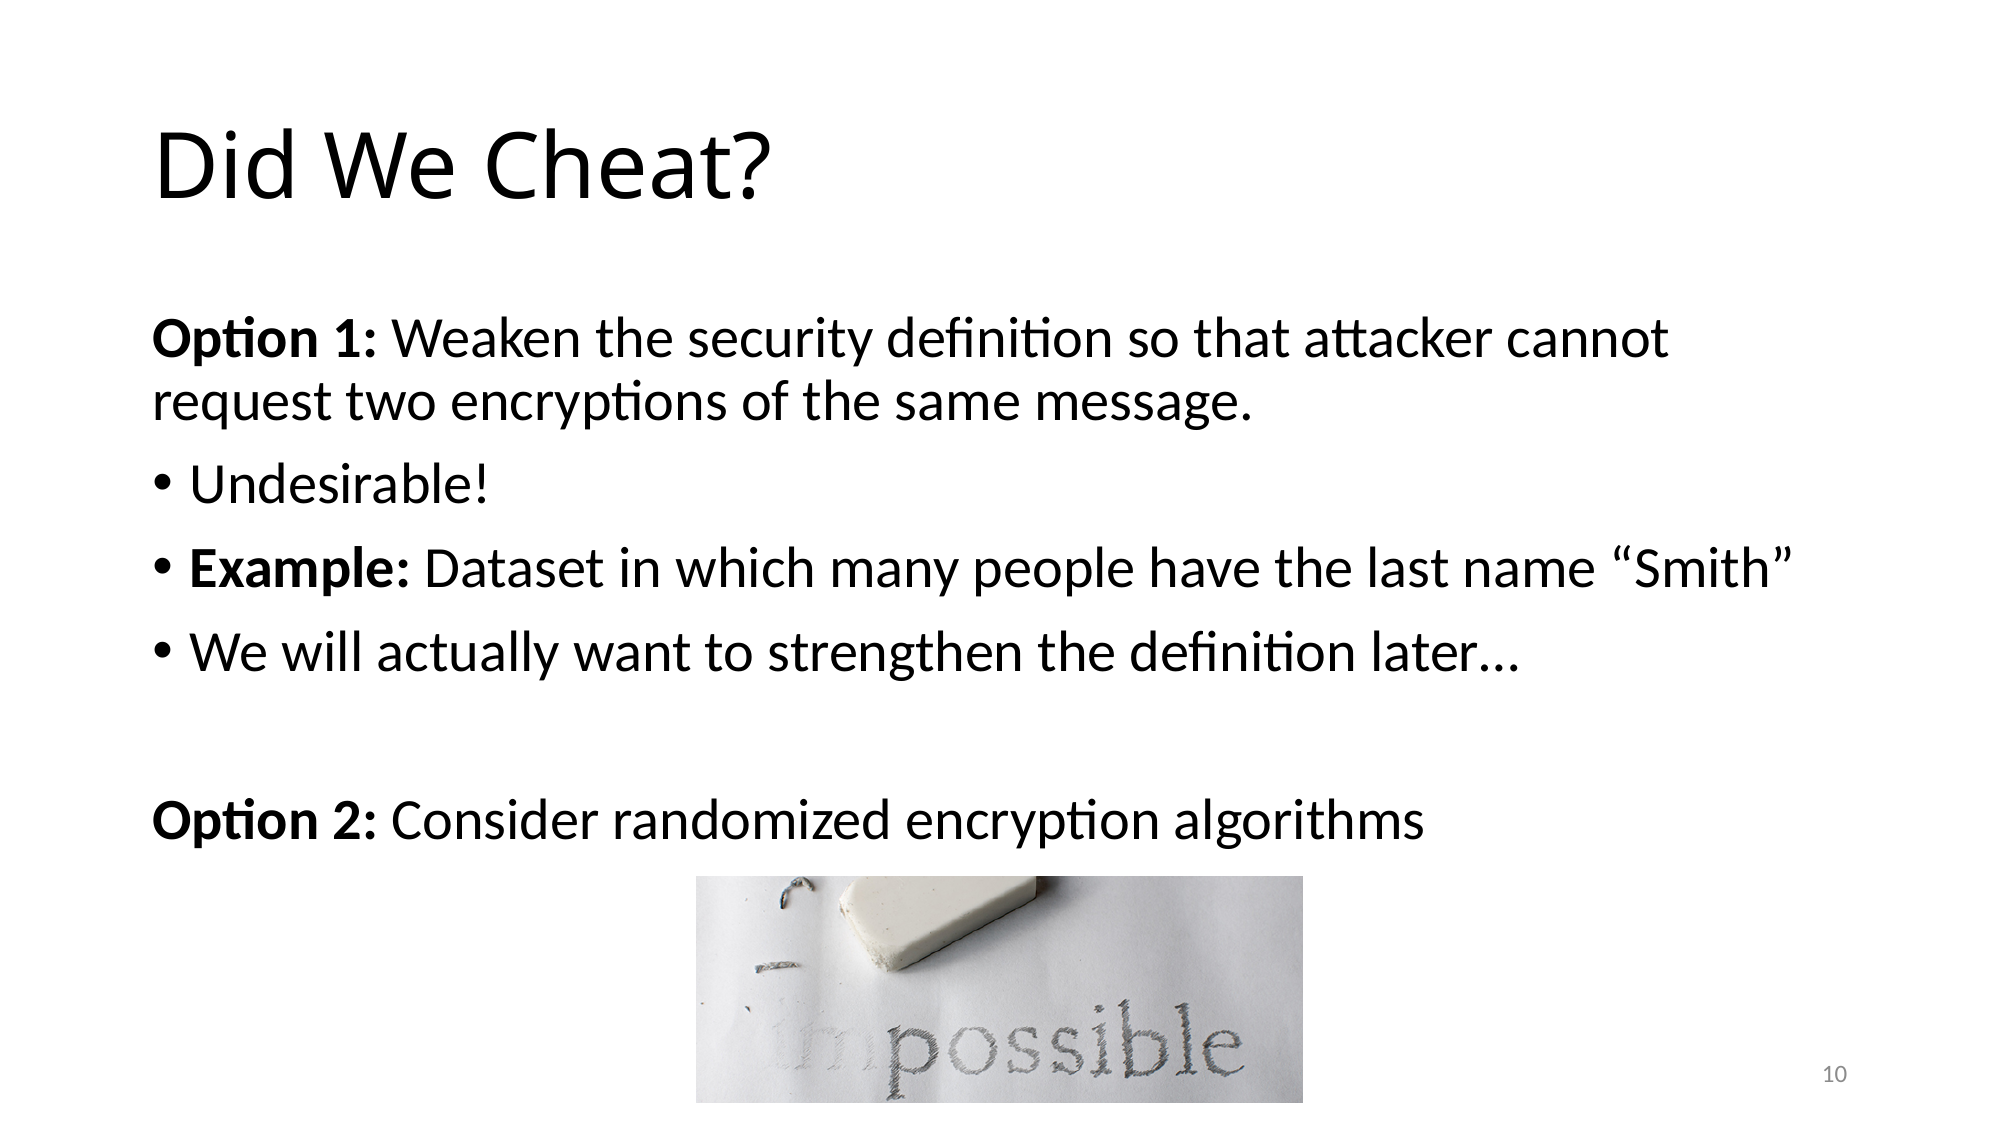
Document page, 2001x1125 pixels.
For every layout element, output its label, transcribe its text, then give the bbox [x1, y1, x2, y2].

title Did We Cheat? [137, 59, 1863, 278]
picture [696, 876, 1303, 1103]
list Option 1: Weaken the security definition so that attacker cannot request two encryptions of the same message. Undesirable! Example: Dataset in which many people have the last name “Smith” We will actually want to strengthen the definition later… Option 2: Consider randomized encryption algorithms [137, 299, 1863, 1014]
slide_number 10 [1412, 1042, 1863, 1103]
